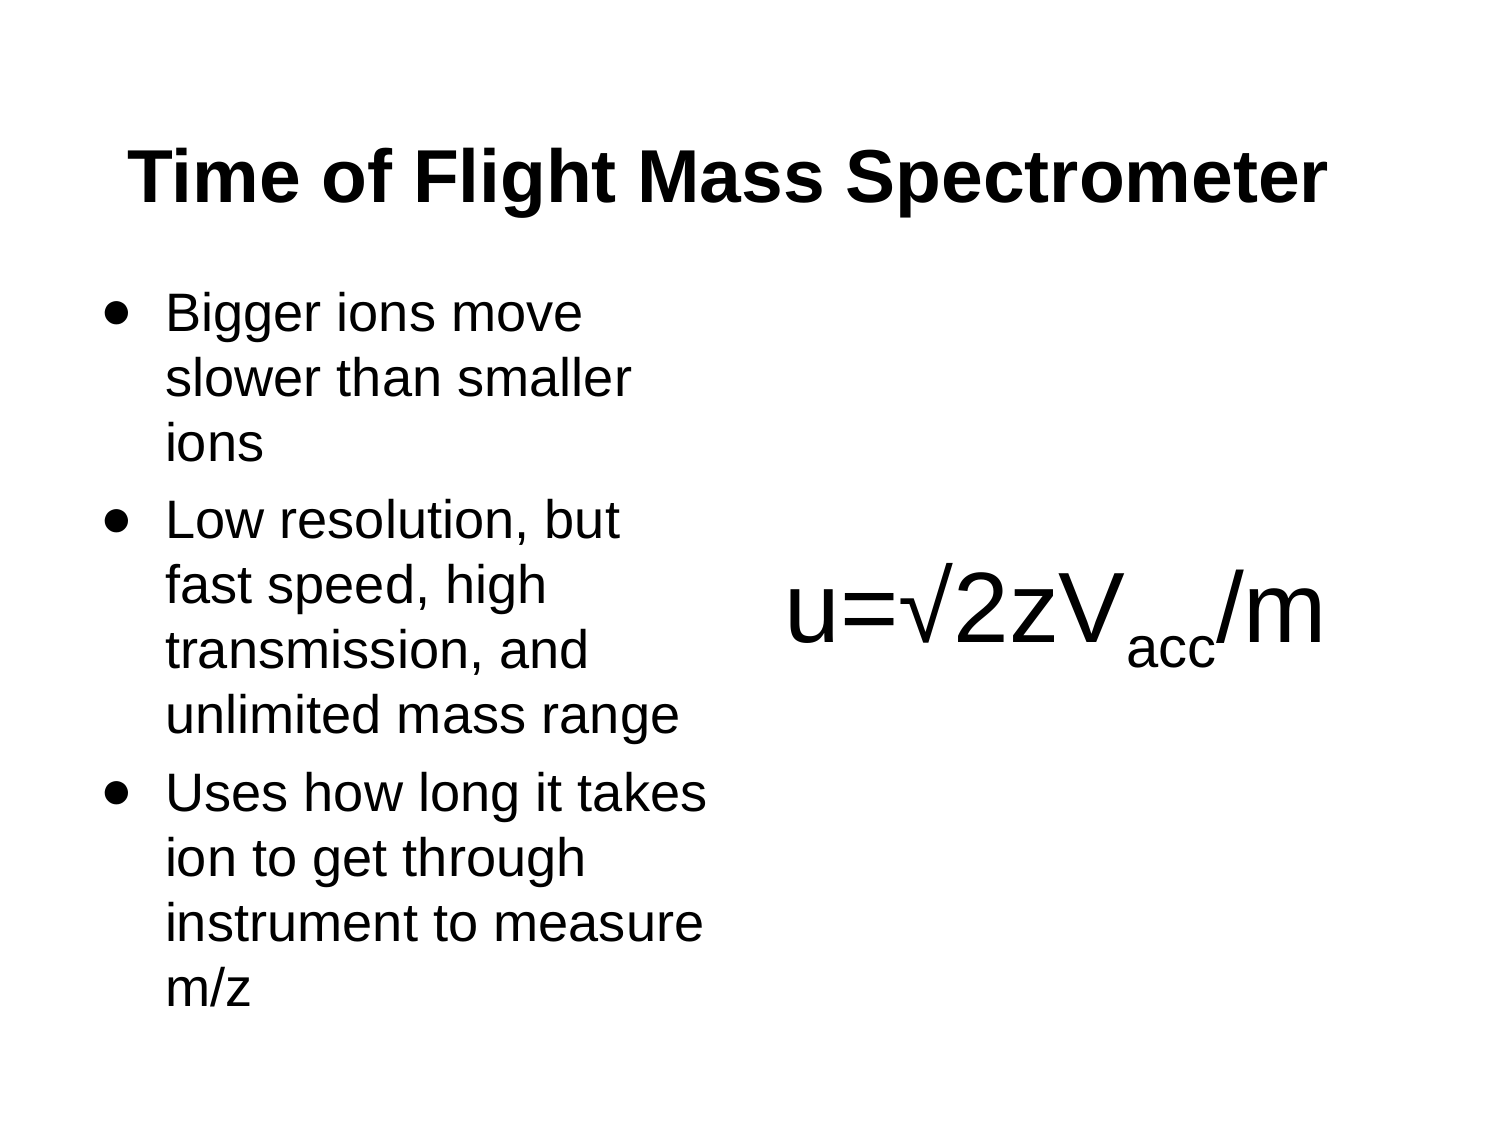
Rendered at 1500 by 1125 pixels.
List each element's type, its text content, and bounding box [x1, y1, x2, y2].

title Time of Flight Mass Spectrometer [75, 45, 1425, 233]
list u=√2zVacc/m [769, 262, 1425, 1078]
list Bigger ions move slower than smaller ions Low resolution, but fast speed, high transmission, and unlimited mass range Uses how long it takes ion to get through instrument to measure m/z [75, 262, 731, 1078]
